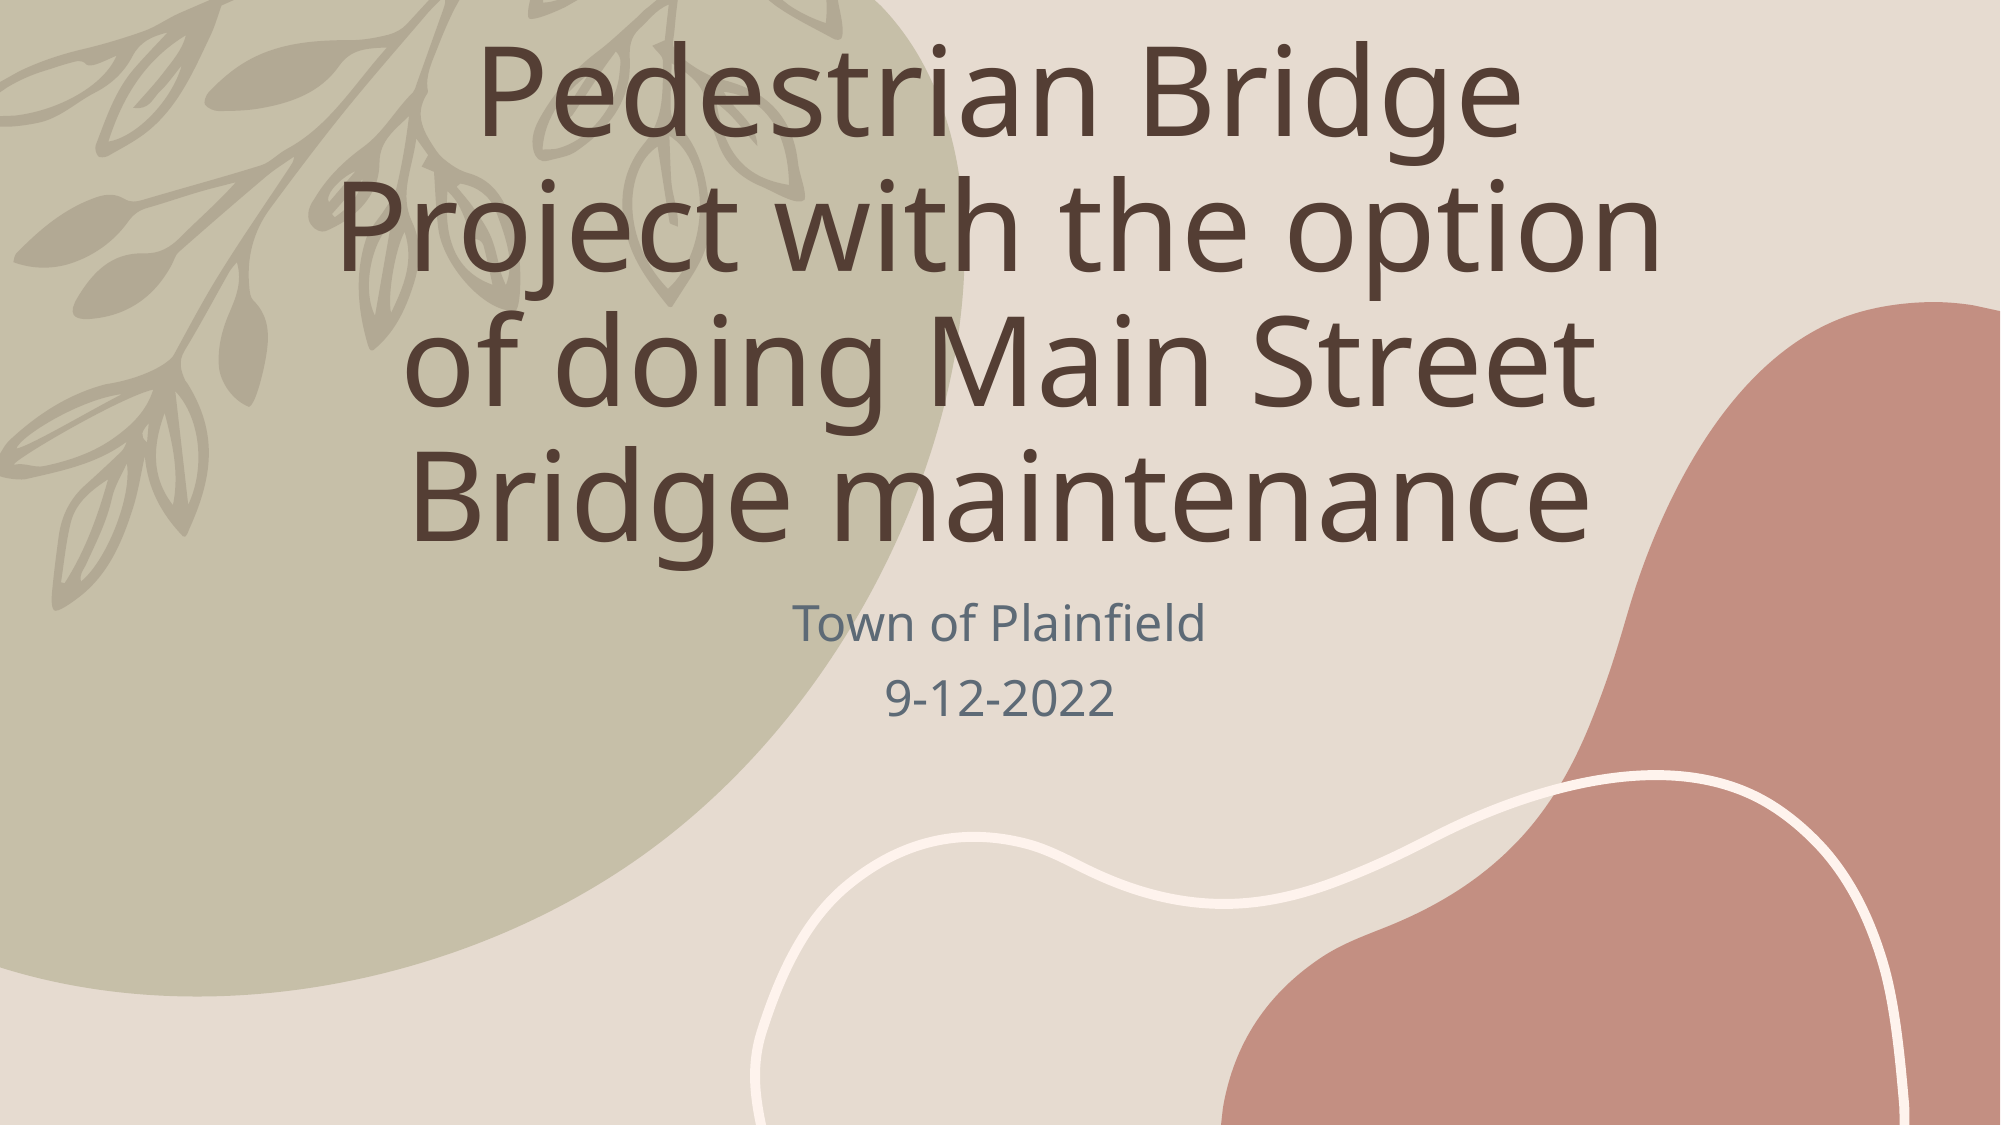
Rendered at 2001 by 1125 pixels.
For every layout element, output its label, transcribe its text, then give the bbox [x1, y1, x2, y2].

subtitle Town of Plainfield 9-12-2022 [249, 590, 1750, 863]
title Pedestrian Bridge Project with the option of doing Main Street Bridge maintenance [249, 184, 1750, 576]
